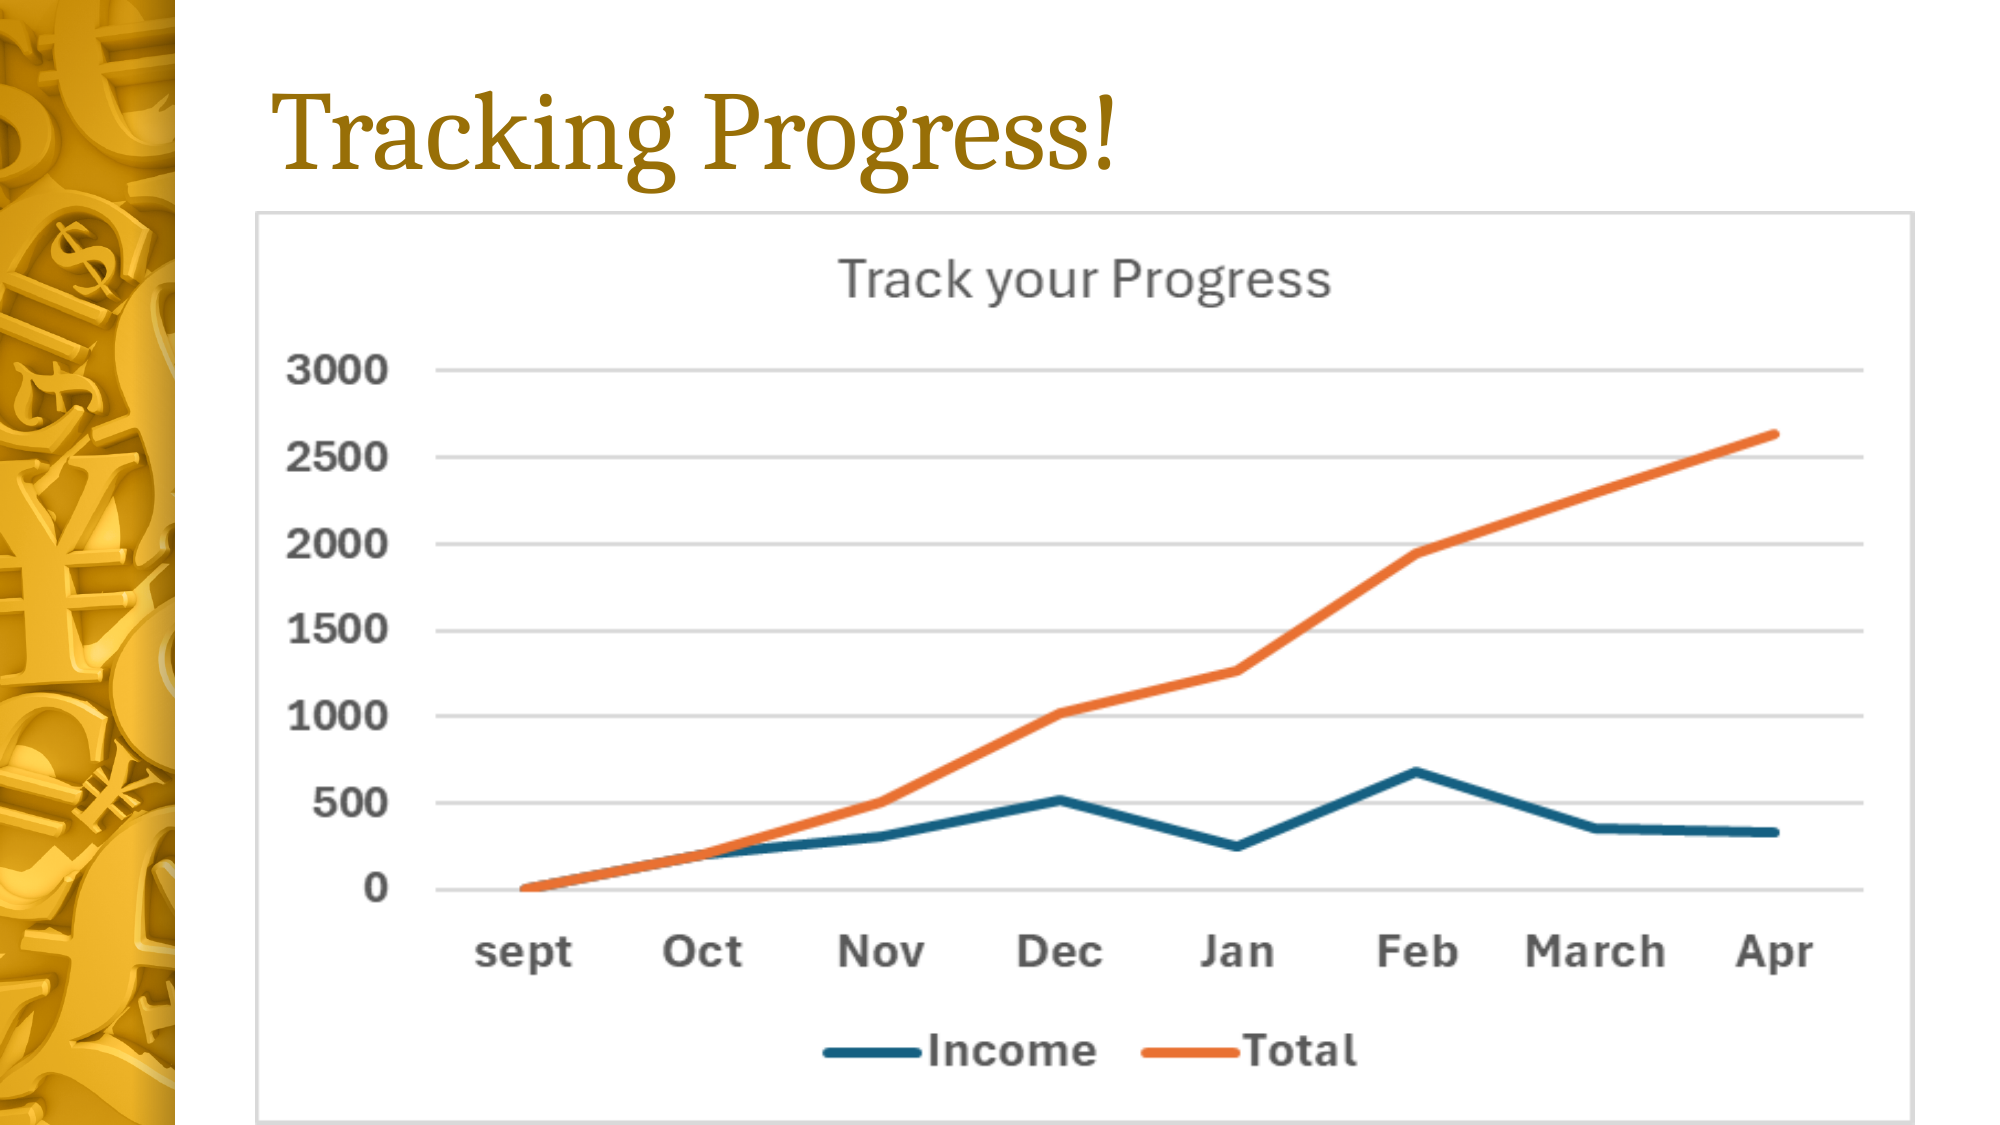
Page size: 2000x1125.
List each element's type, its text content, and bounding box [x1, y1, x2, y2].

picture [0, 0, 175, 1125]
title Tracking Progress! [255, 0, 1869, 200]
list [255, 211, 1915, 1125]
